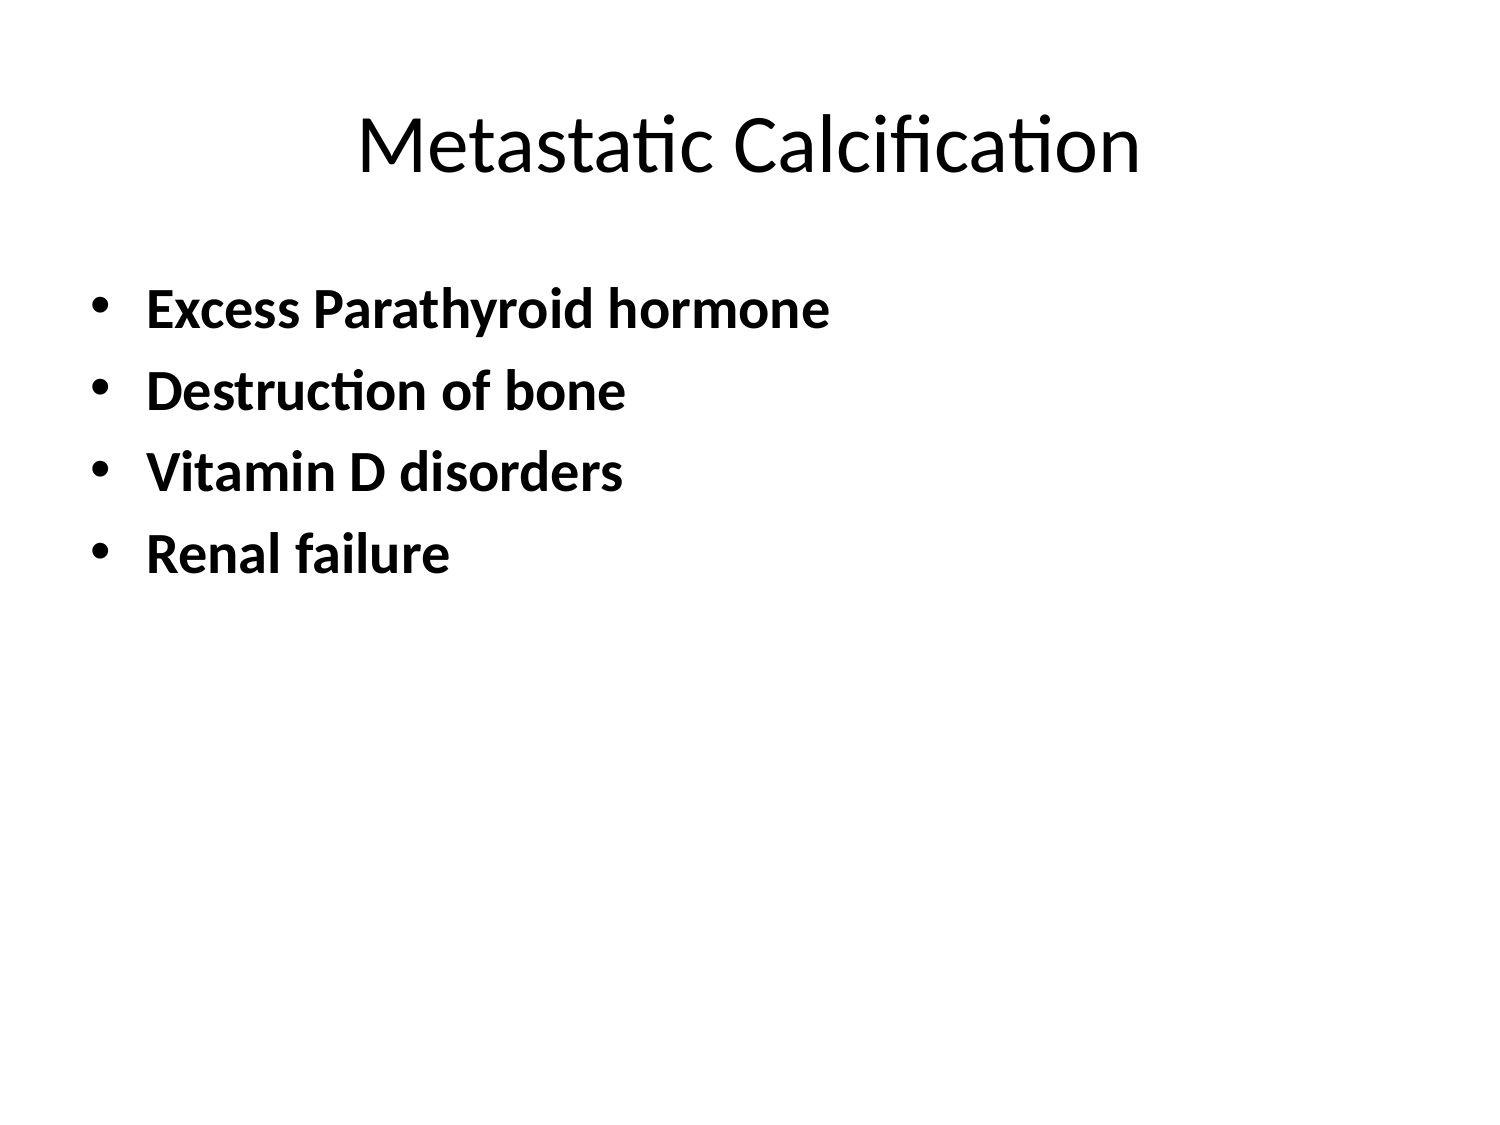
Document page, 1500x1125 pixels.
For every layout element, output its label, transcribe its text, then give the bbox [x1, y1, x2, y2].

title Metastatic Calcification [75, 45, 1425, 233]
list Excess Parathyroid hormone Destruction of bone Vitamin D disorders Renal failure [75, 262, 1425, 1005]
